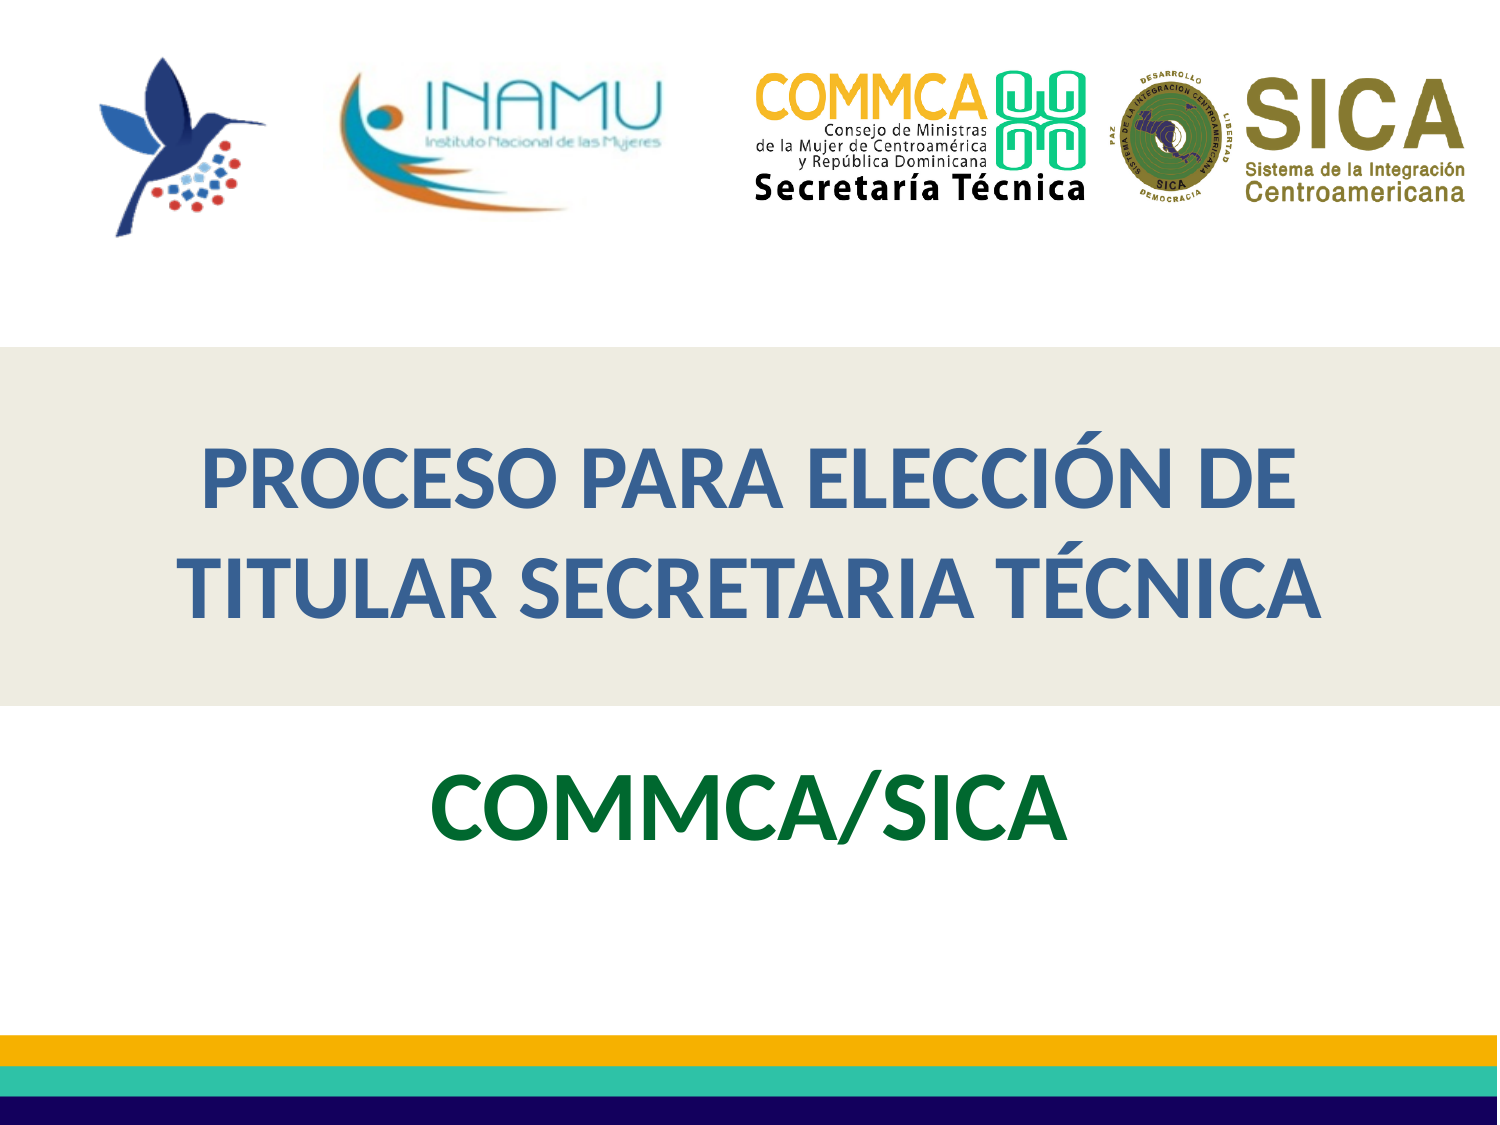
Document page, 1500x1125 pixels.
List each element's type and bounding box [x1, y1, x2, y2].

picture [39, 40, 679, 239]
text_box [0, 40, 1500, 1125]
